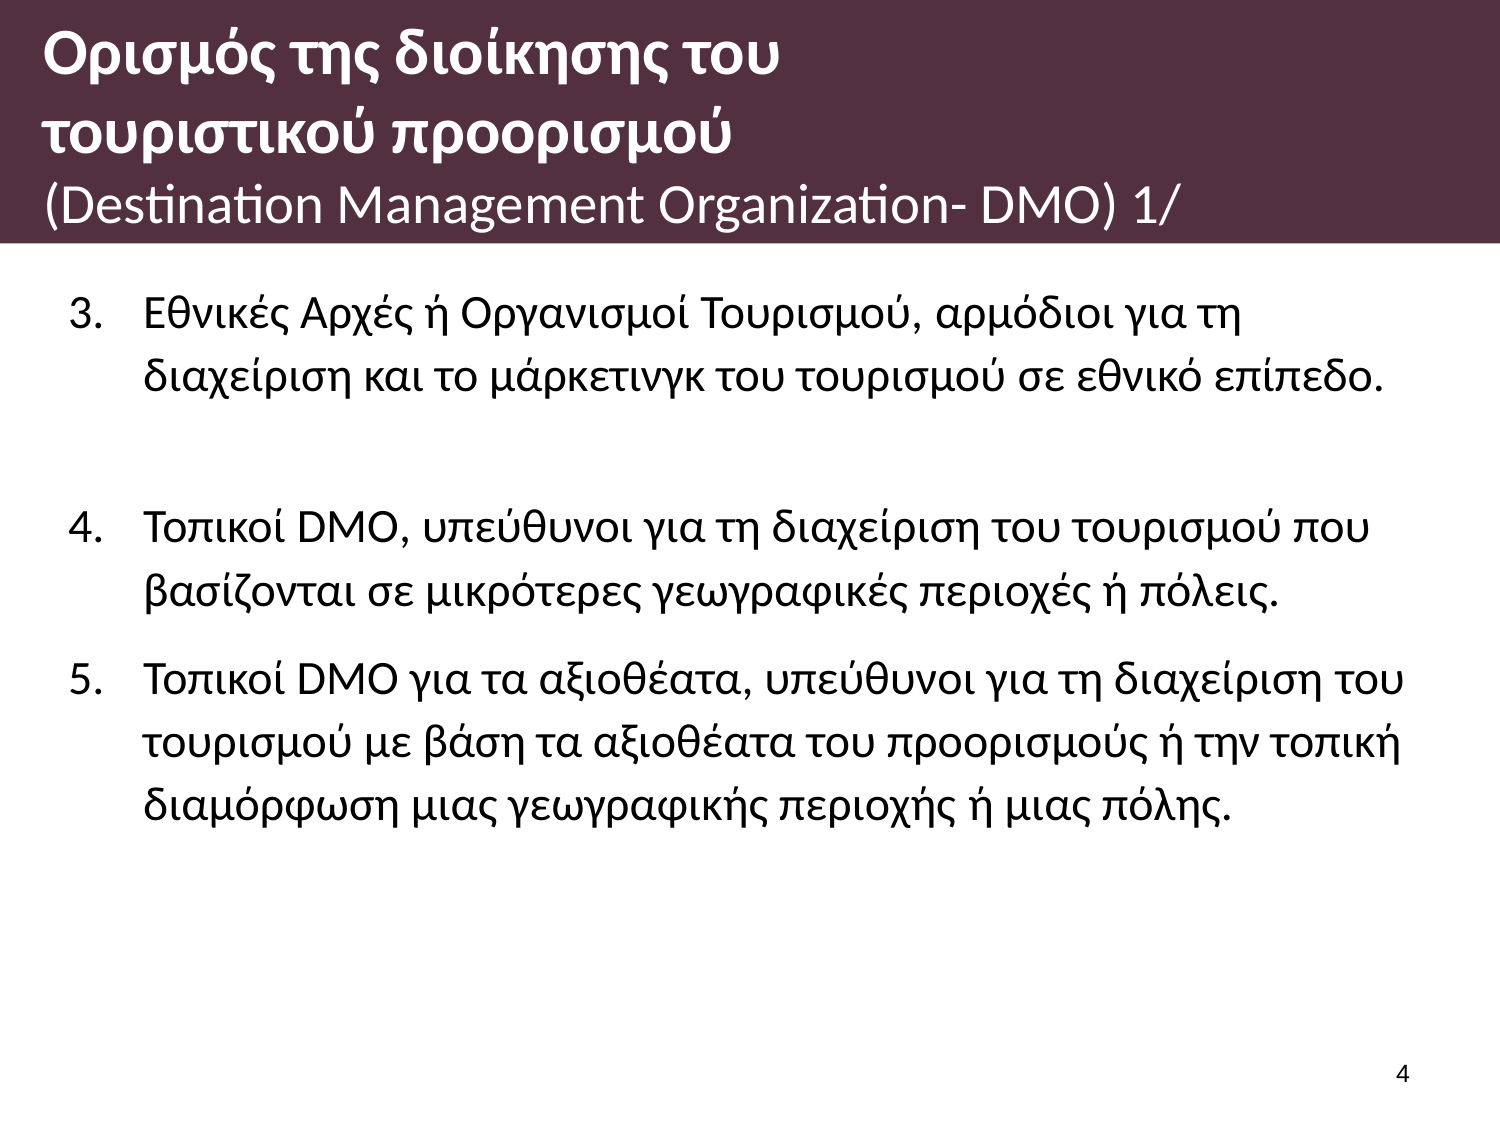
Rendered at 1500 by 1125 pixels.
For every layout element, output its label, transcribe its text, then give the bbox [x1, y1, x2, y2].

list Εθνικές Αρχές ή Οργανισμοί Τουρισμού, αρμόδιοι για τη διαχείριση και το μάρκετινγκ του τουρισμού σε εθνικό επίπεδο. Τοπικοί DMO, υπεύθυνοι για τη διαχείριση του τουρισμού που βασίζονται σε μικρότερες γεωγραφικές περιοχές ή πόλεις. Τοπικοί DMO για τα αξιοθέατα, υπεύθυνοι για τη διαχείριση του τουρισμού με βάση τα αξιοθέατα του προορισμούς ή την τοπική διαμόρφωση μιας γεωγραφικής περιοχής ή μιας πόλης. [53, 267, 1447, 1083]
slide_number 3 [1074, 1042, 1425, 1103]
title Ορισμός της διοίκησης του τουριστικού προορισμού (Destination Management Organization- DMO) 1/ [0, 0, 1500, 244]
